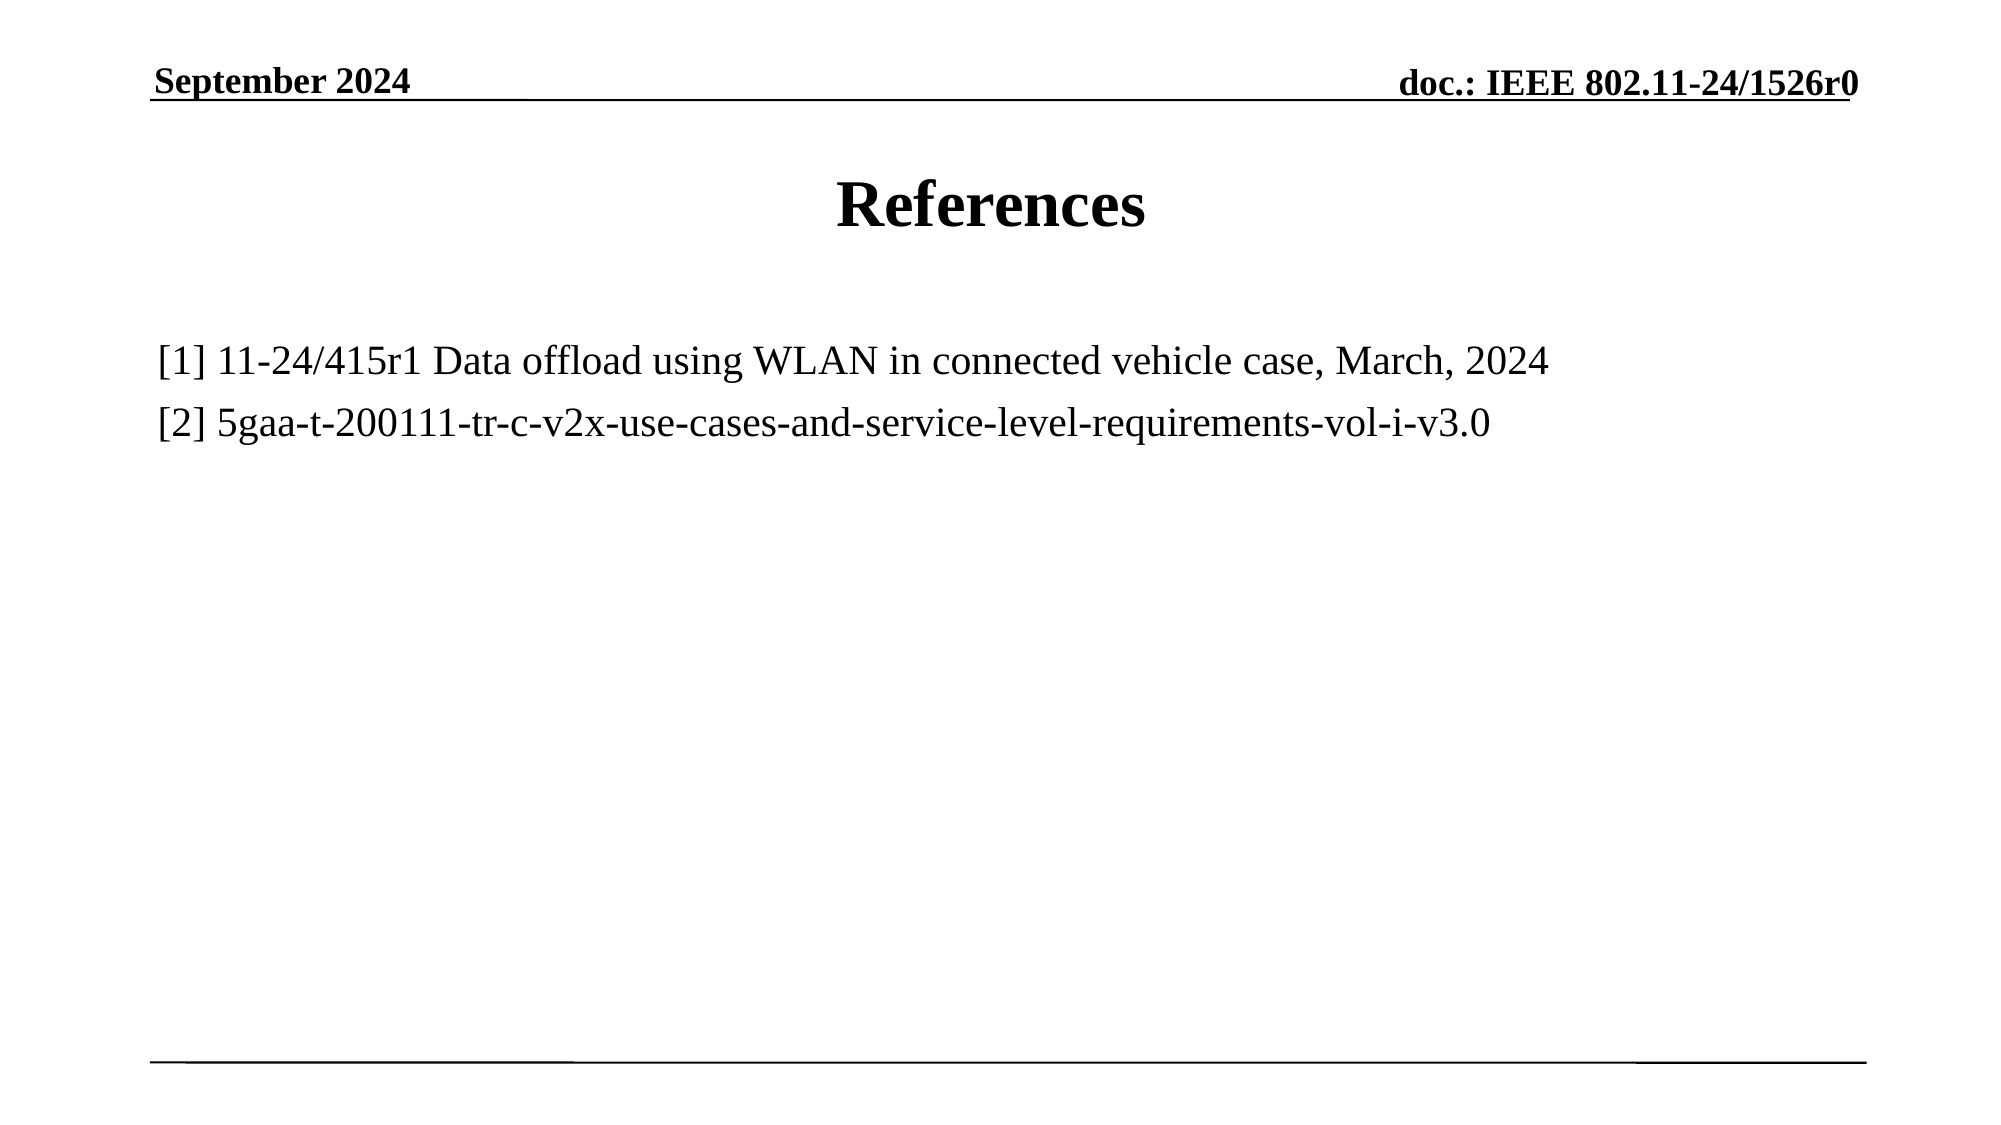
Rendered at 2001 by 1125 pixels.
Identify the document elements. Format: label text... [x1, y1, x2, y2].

text_box [1] 11-24/415r1 Data offload using WLAN in connected vehicle case, March, 2024 [2] 5gaa-t-200111-tr-c-v2x-use-cases-and-service-level-requirements-vol-i-v3.0 [149, 324, 1980, 1000]
text_box References [150, 112, 1850, 288]
